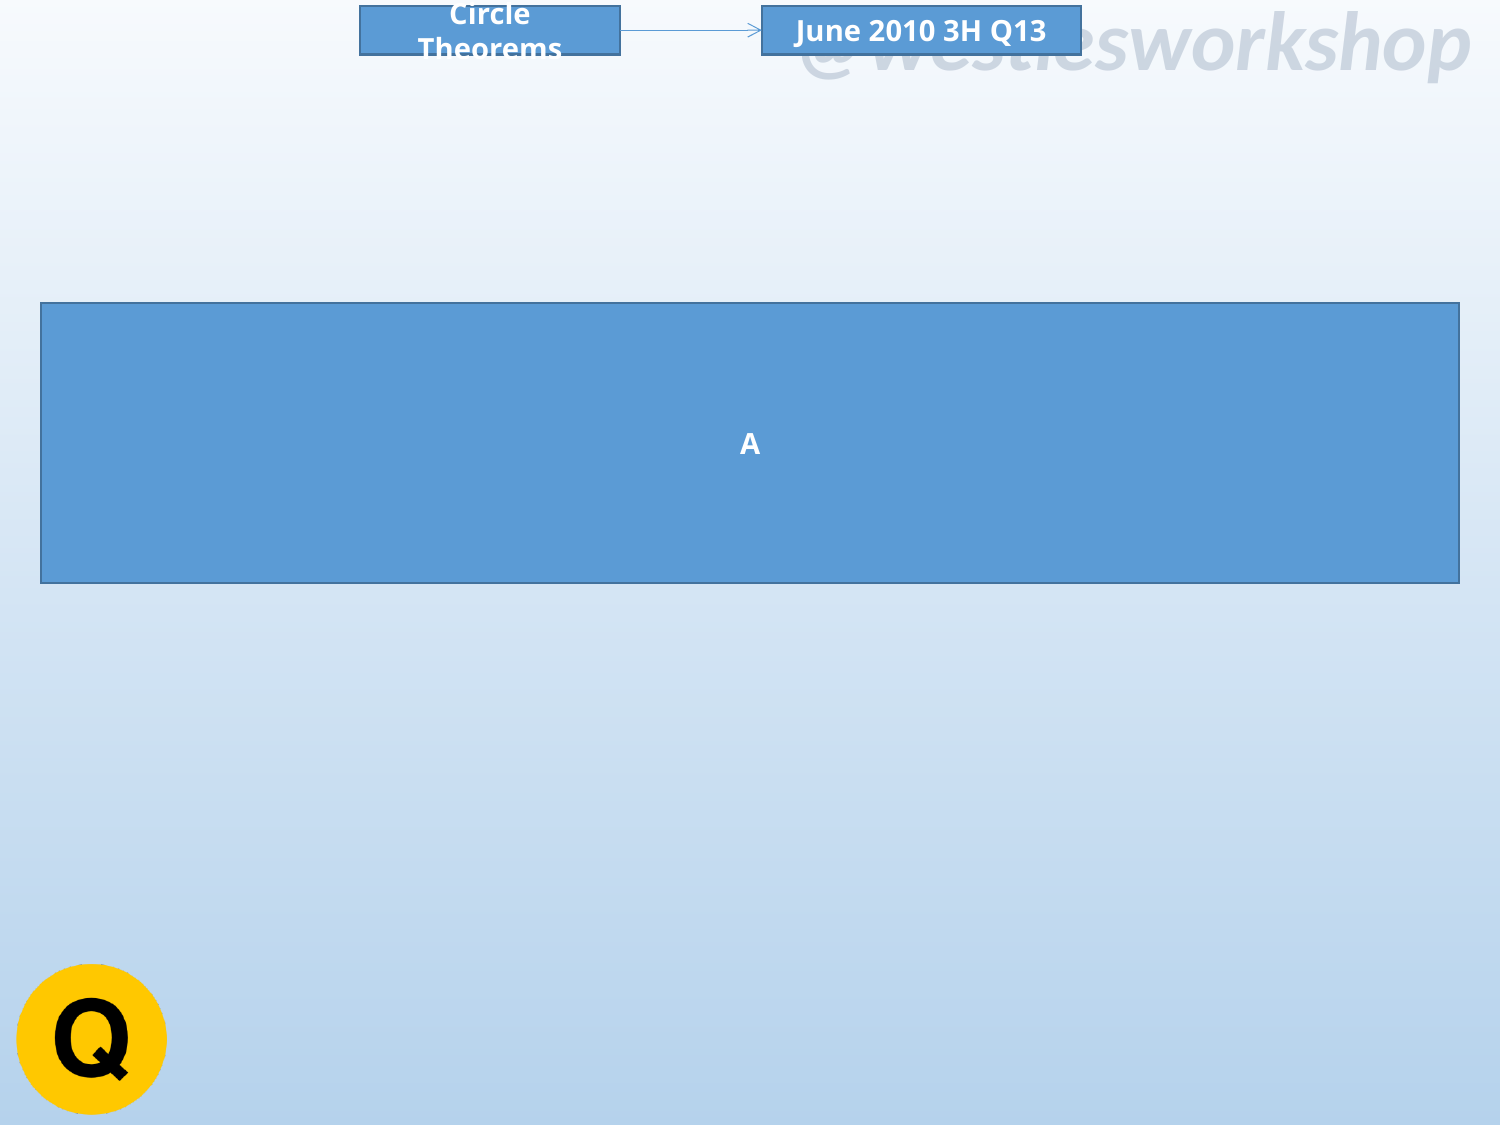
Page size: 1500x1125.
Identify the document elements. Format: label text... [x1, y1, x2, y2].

text_box June 2010 3H Q13 [761, 5, 1082, 56]
text_box Circle Theorems [359, 5, 621, 56]
picture [41, 302, 1459, 583]
picture [0, 940, 191, 1125]
